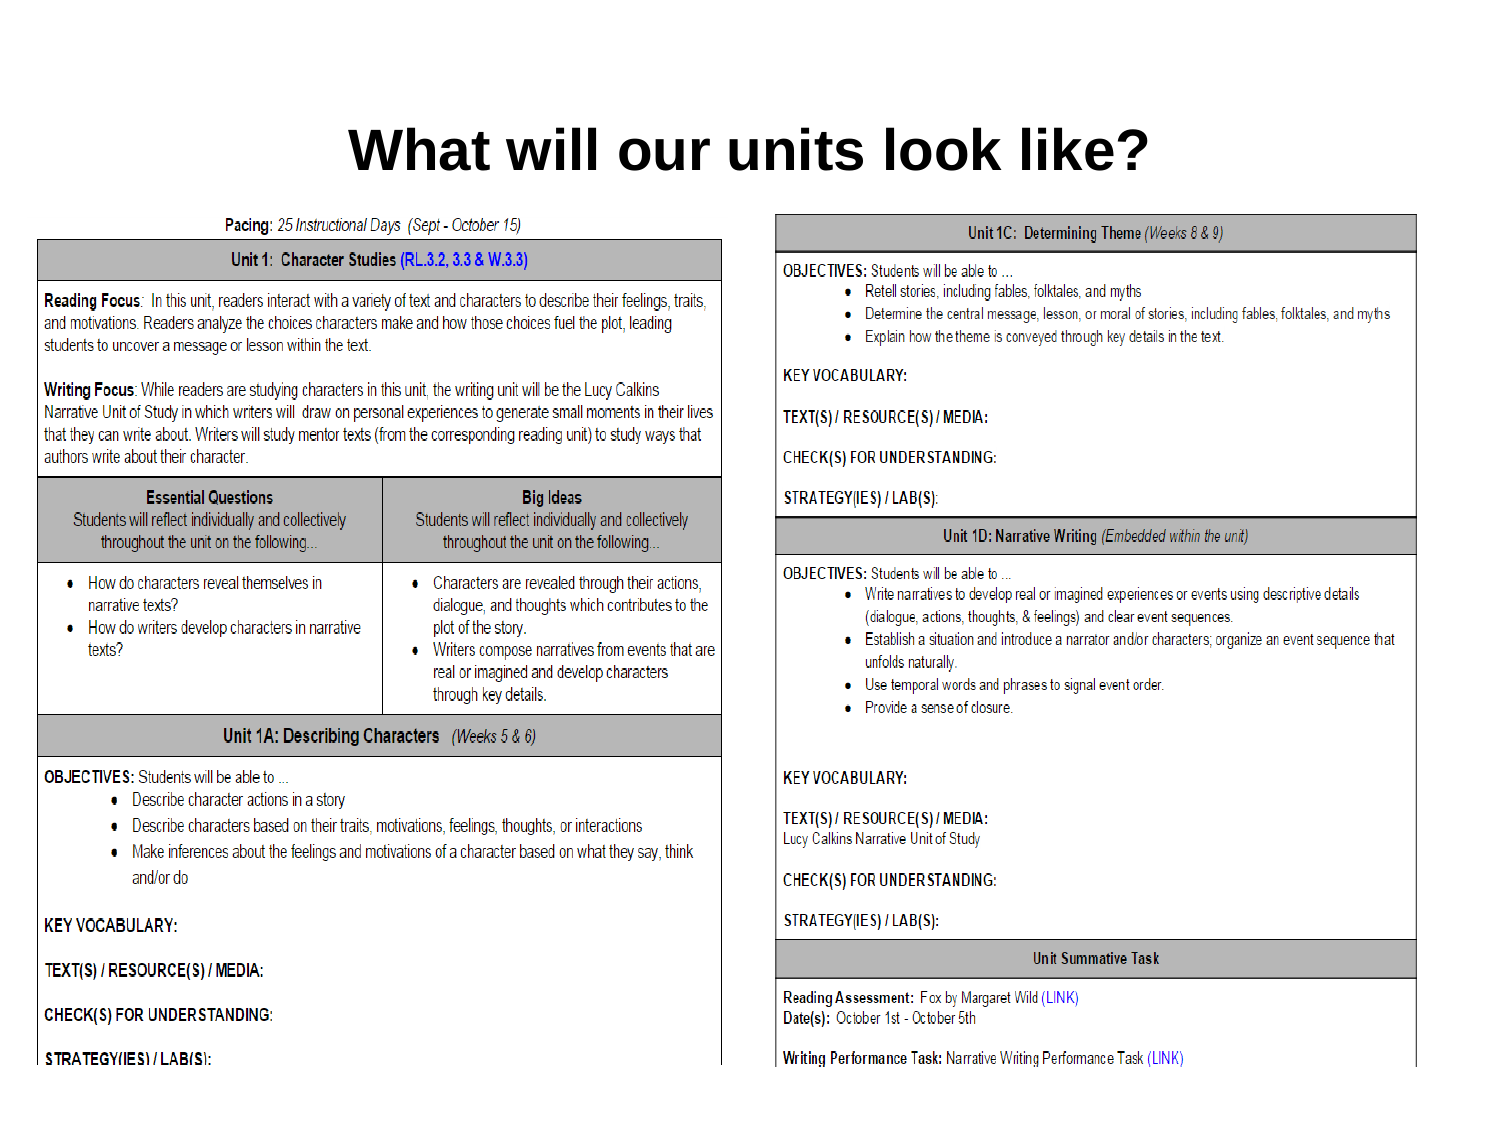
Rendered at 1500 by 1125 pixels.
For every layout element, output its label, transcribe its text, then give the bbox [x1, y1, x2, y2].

title What will our units look like? [51, 97, 1449, 223]
picture [774, 214, 1418, 1068]
picture [27, 216, 728, 1065]
